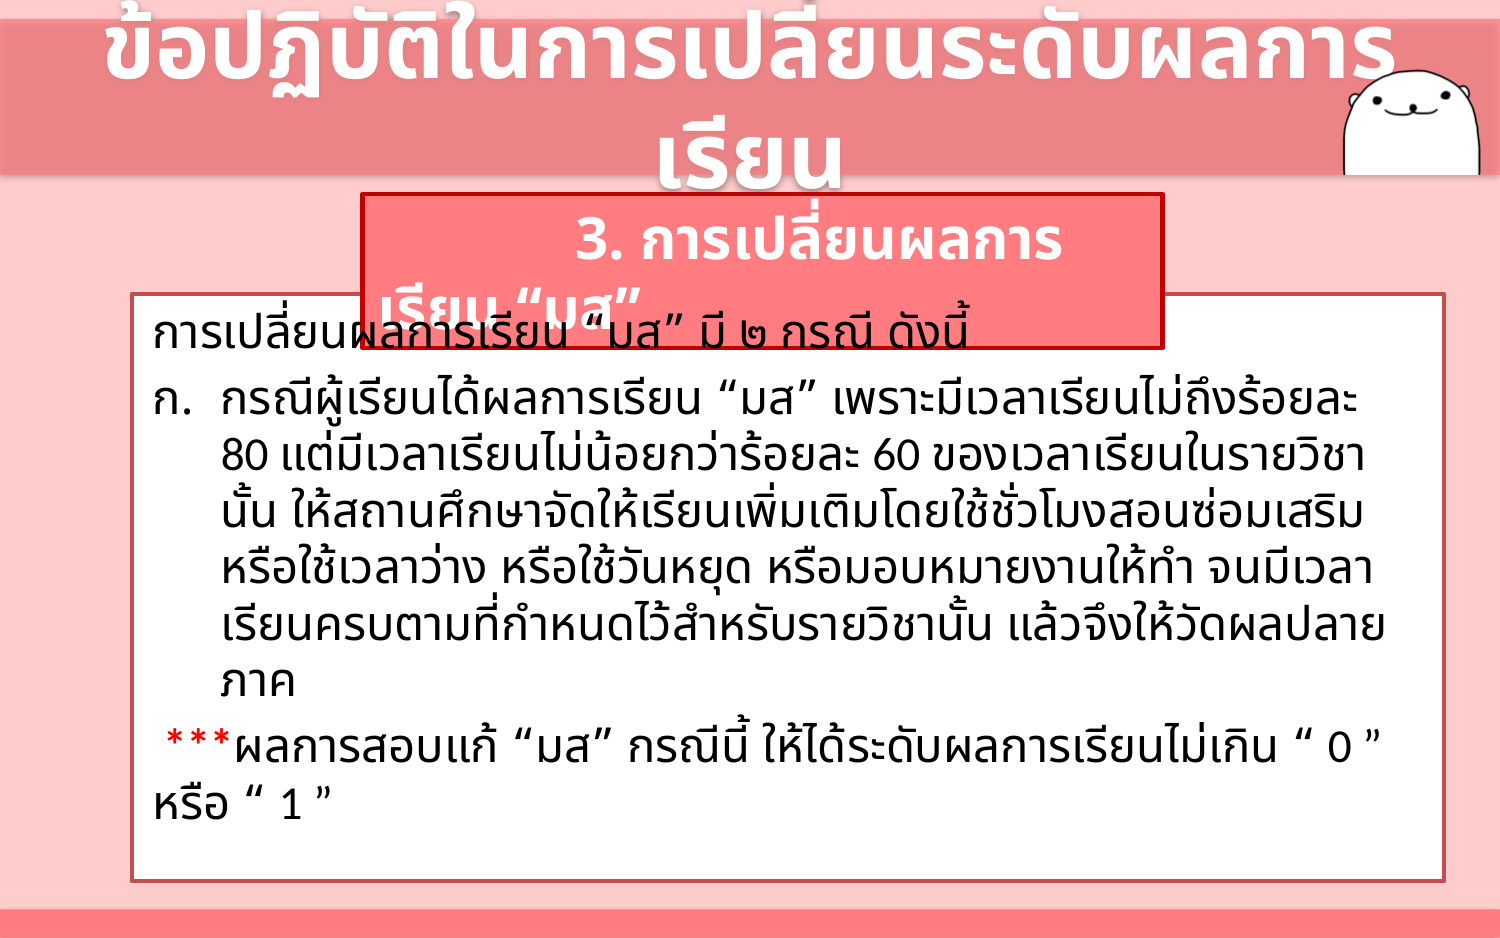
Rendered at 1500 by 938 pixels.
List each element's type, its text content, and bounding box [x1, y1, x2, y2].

list การเปลี่ยนผลการเรียน “มส” มี ๒ กรณี ดังนี้ กรณีผู้เรียนได้ผลการเรียน “มส” เพราะมีเวลาเรียนไม่ถึงร้อยละ 80 แต่มีเวลาเรียนไม่น้อยกว่าร้อยละ 60 ของเวลาเรียนในรายวิชานั้น ให้สถานศึกษาจัดให้เรียนเพิ่มเติมโดยใช้ชั่วโมงสอนซ่อมเสริม หรือใช้เวลาว่าง หรือใช้วันหยุด หรือมอบหมายงานให้ทำ จนมีเวลาเรียนครบตามที่กำหนดไว้สำหรับรายวิชานั้น แล้วจึงให้วัดผลปลายภาค ***ผลการสอบแก้ “มส” กรณีนี้ ให้ได้ระดับผลการเรียนไม่เกิน “ 0 ” หรือ “ 1 ” [137, 293, 1425, 838]
text_box [130, 292, 1446, 883]
text_box 3. การเปลี่ยนผลการเรียน “มส” [360, 192, 1165, 293]
text_box [0, 909, 1500, 938]
picture [1324, 47, 1500, 176]
title ข้อปฏิบัติในการเปลี่ยนระดับผลการเรียน [0, 18, 1500, 176]
